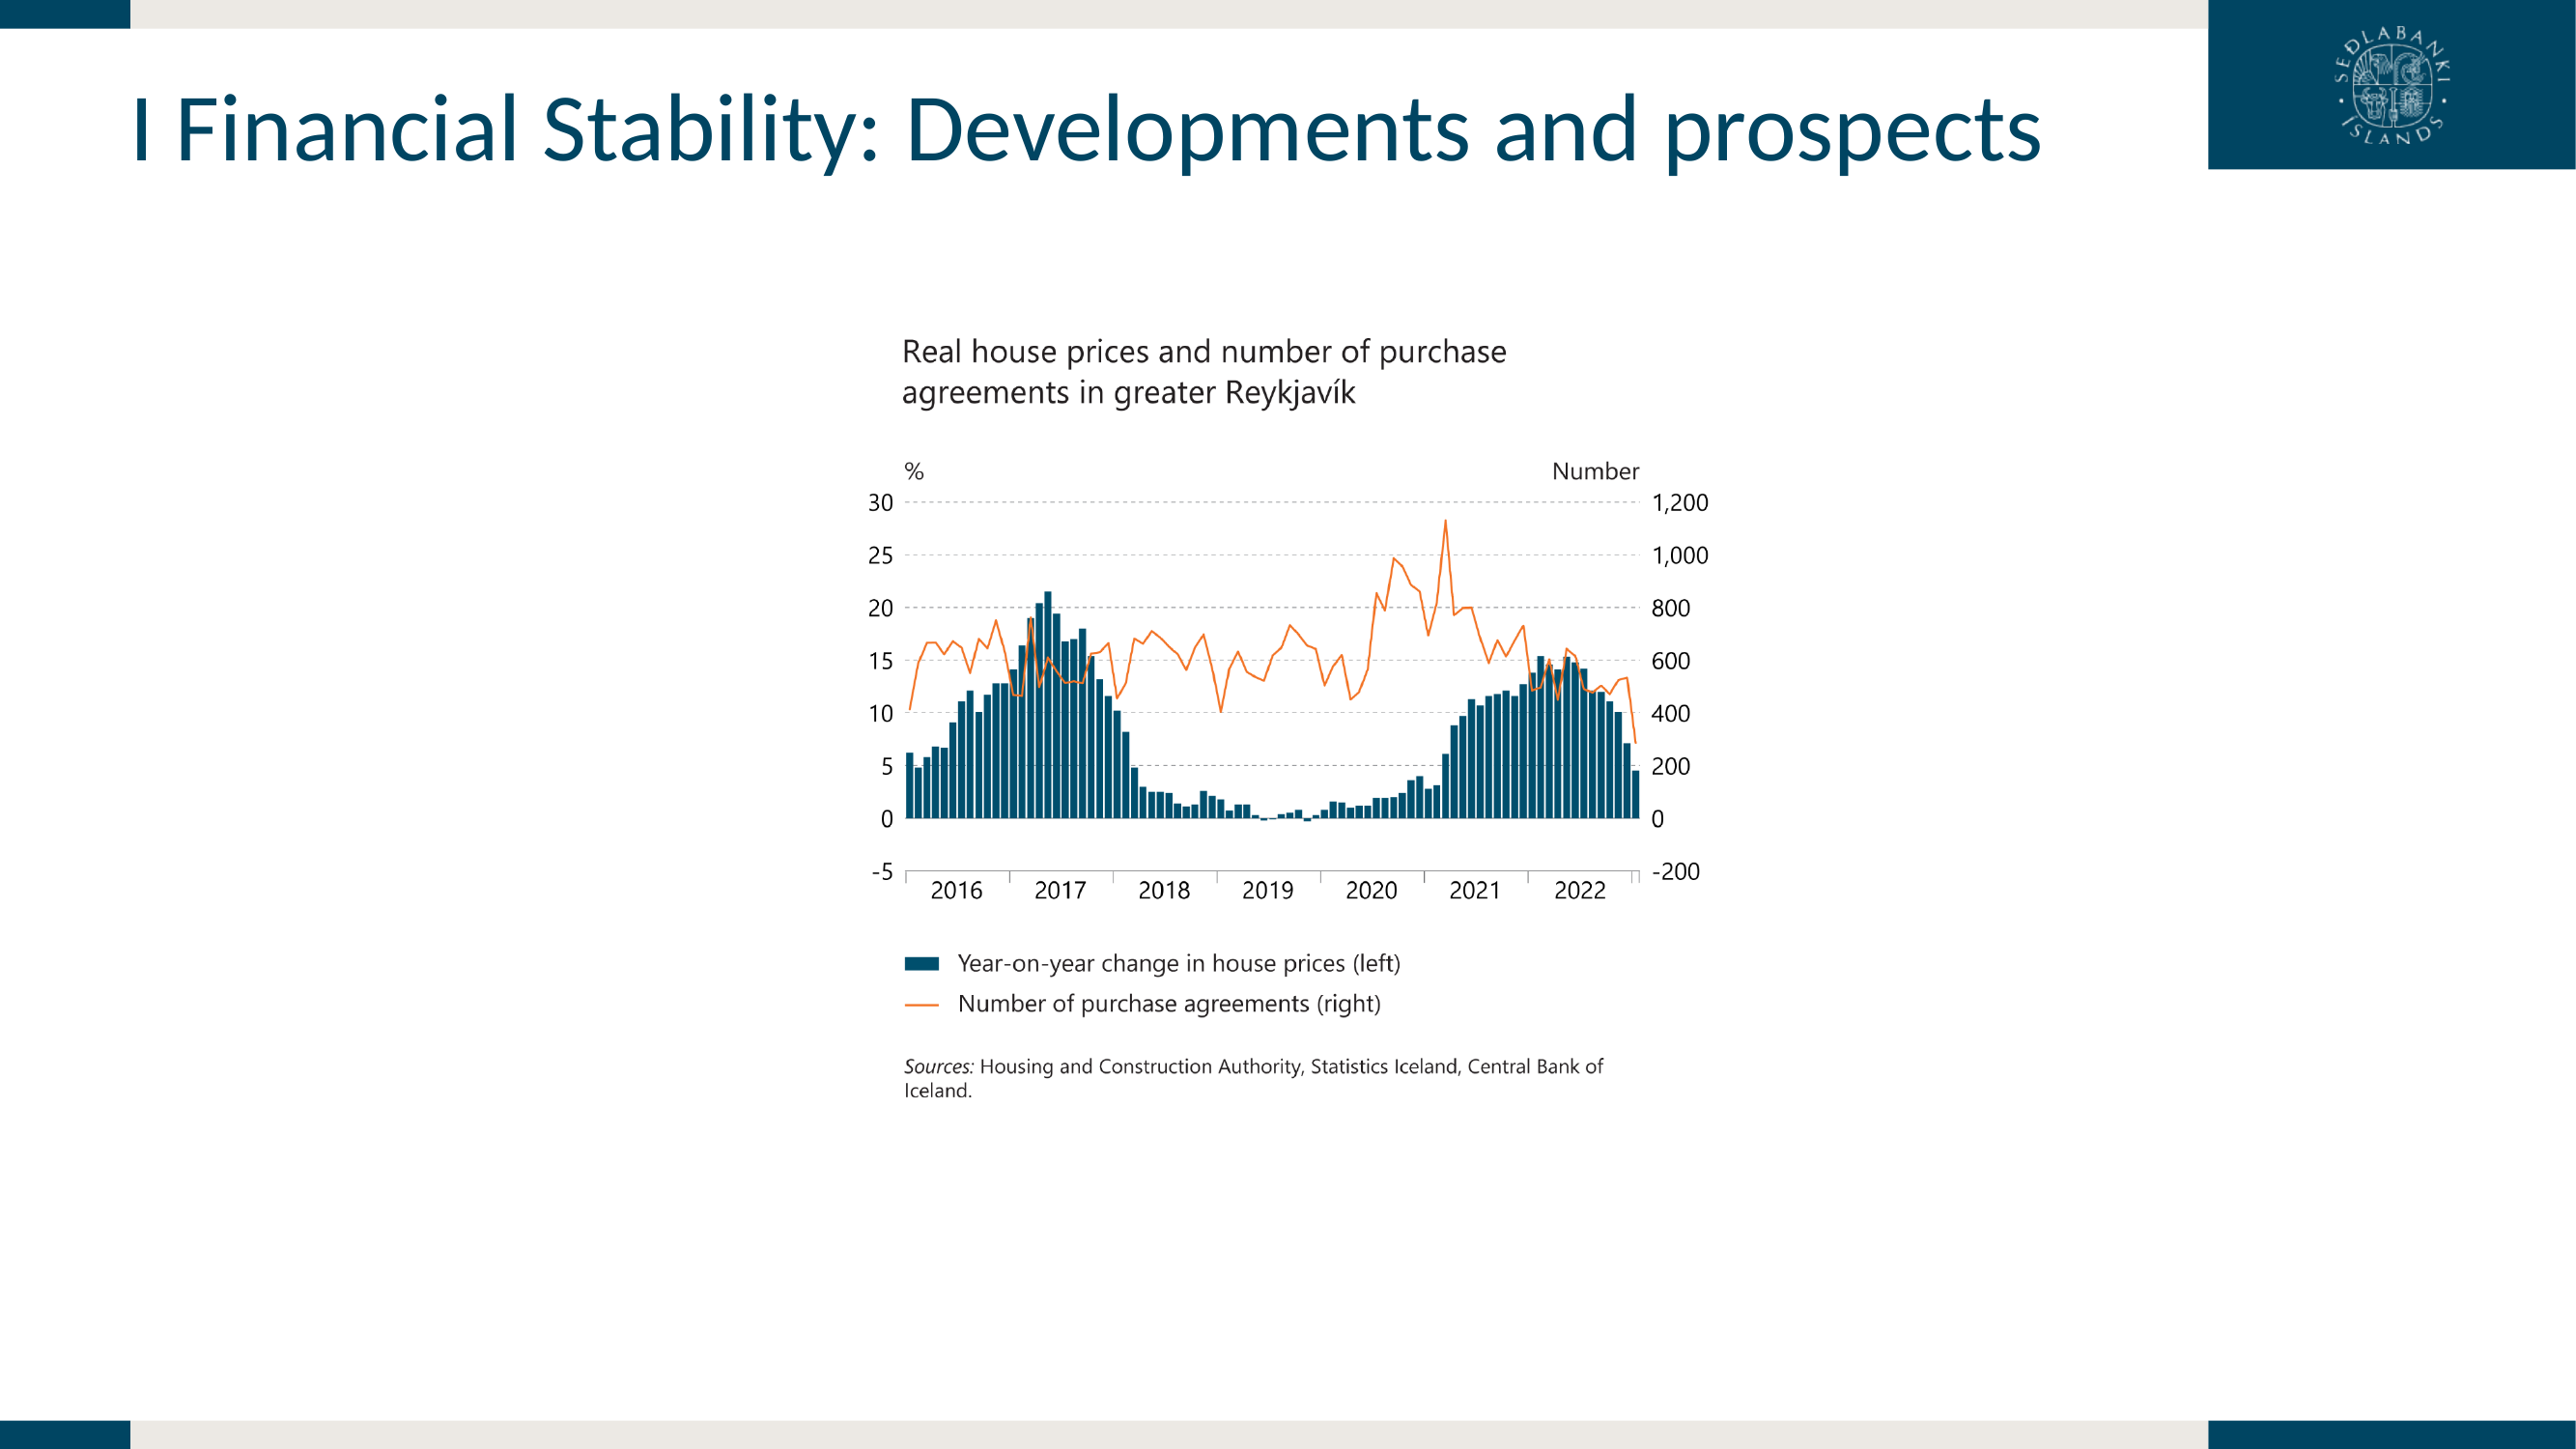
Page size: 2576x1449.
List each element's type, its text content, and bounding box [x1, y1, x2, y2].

title I Financial Stability: Developments and prospects [129, 86, 2178, 290]
picture [867, 334, 1709, 1115]
